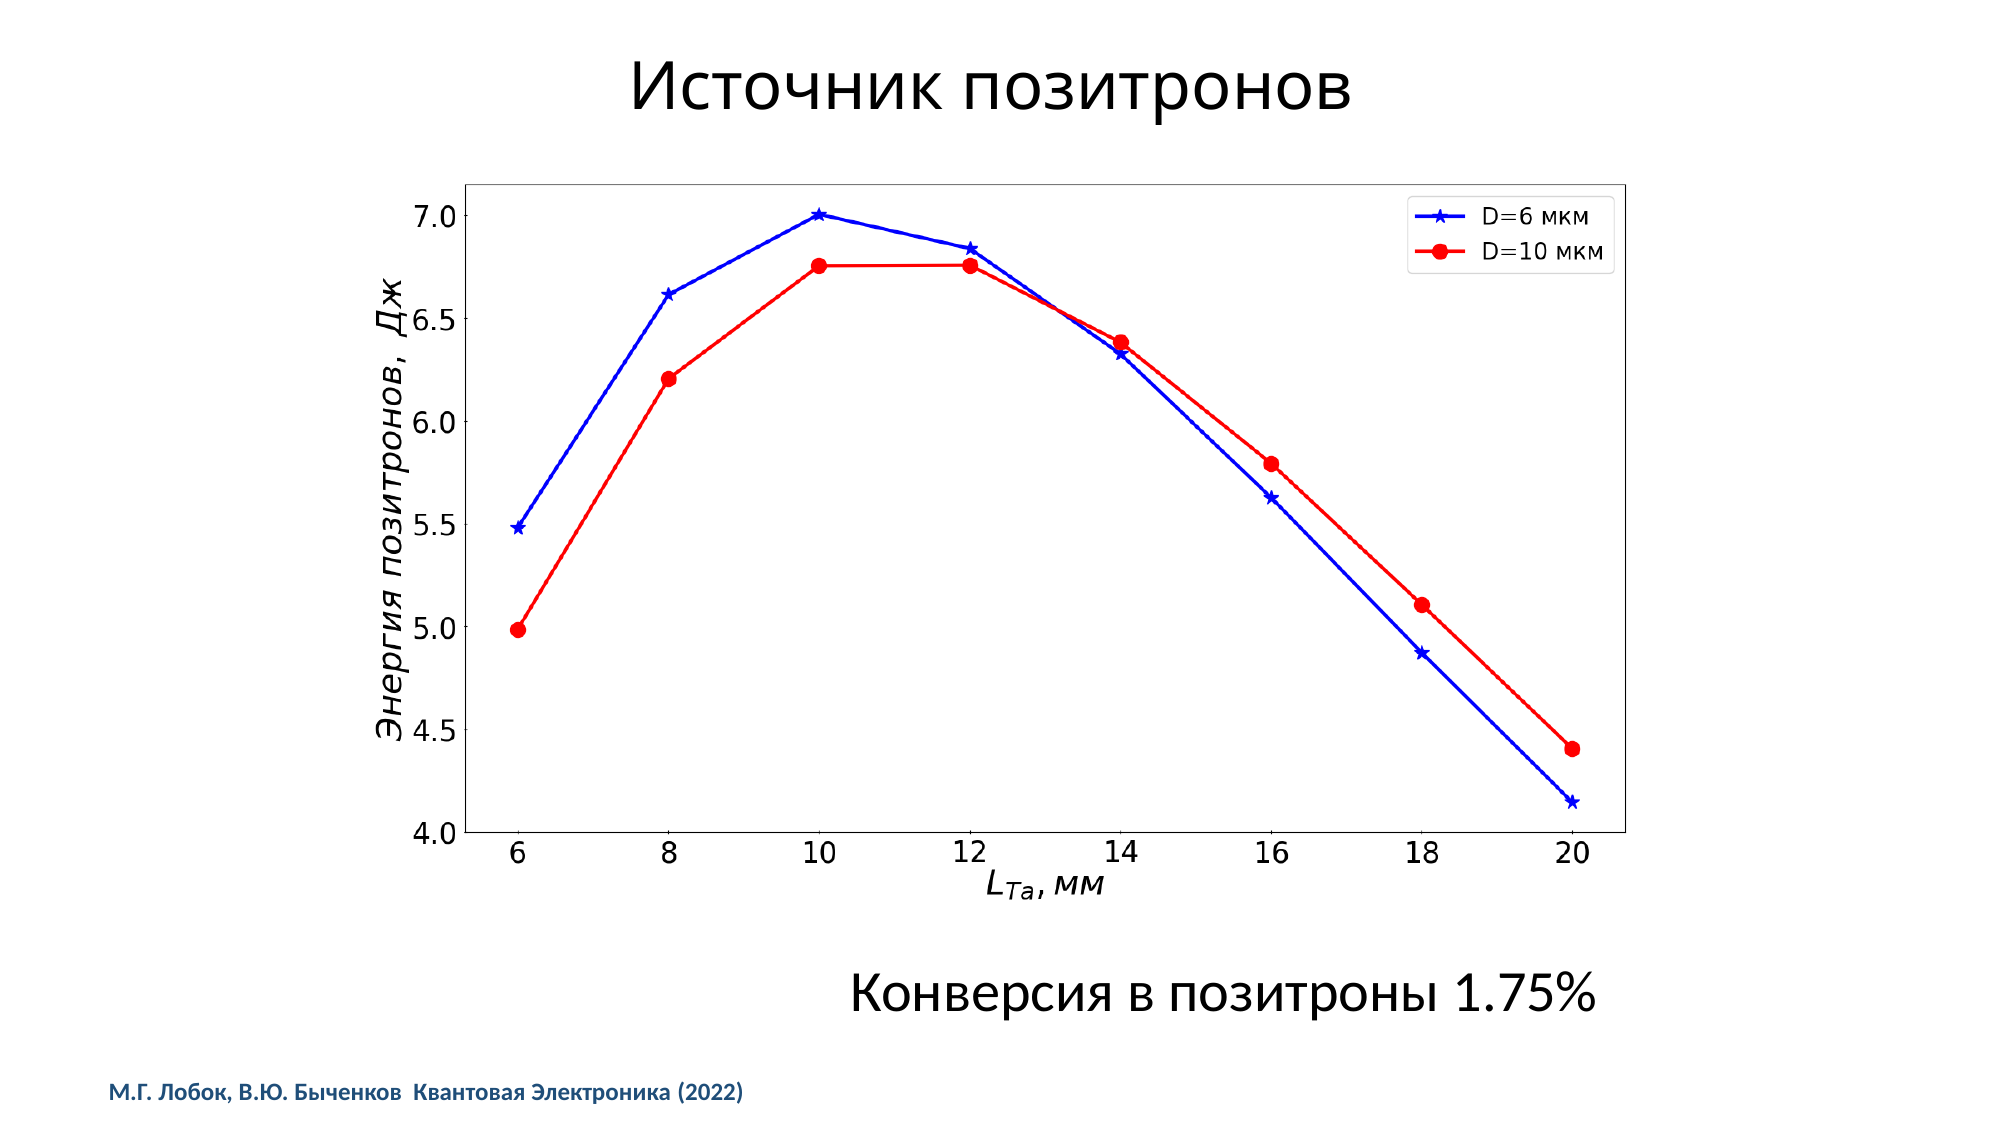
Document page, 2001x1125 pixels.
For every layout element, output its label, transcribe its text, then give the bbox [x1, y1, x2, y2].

text_box М.Г. Лобок, В.Ю. Быченков Квантовая Электроника (2022) [93, 1068, 944, 1114]
text_box Конверсия в позитроны 1.75% [835, 945, 1673, 1031]
picture [366, 175, 1634, 909]
text_box Источник позитронов [296, 35, 1704, 130]
